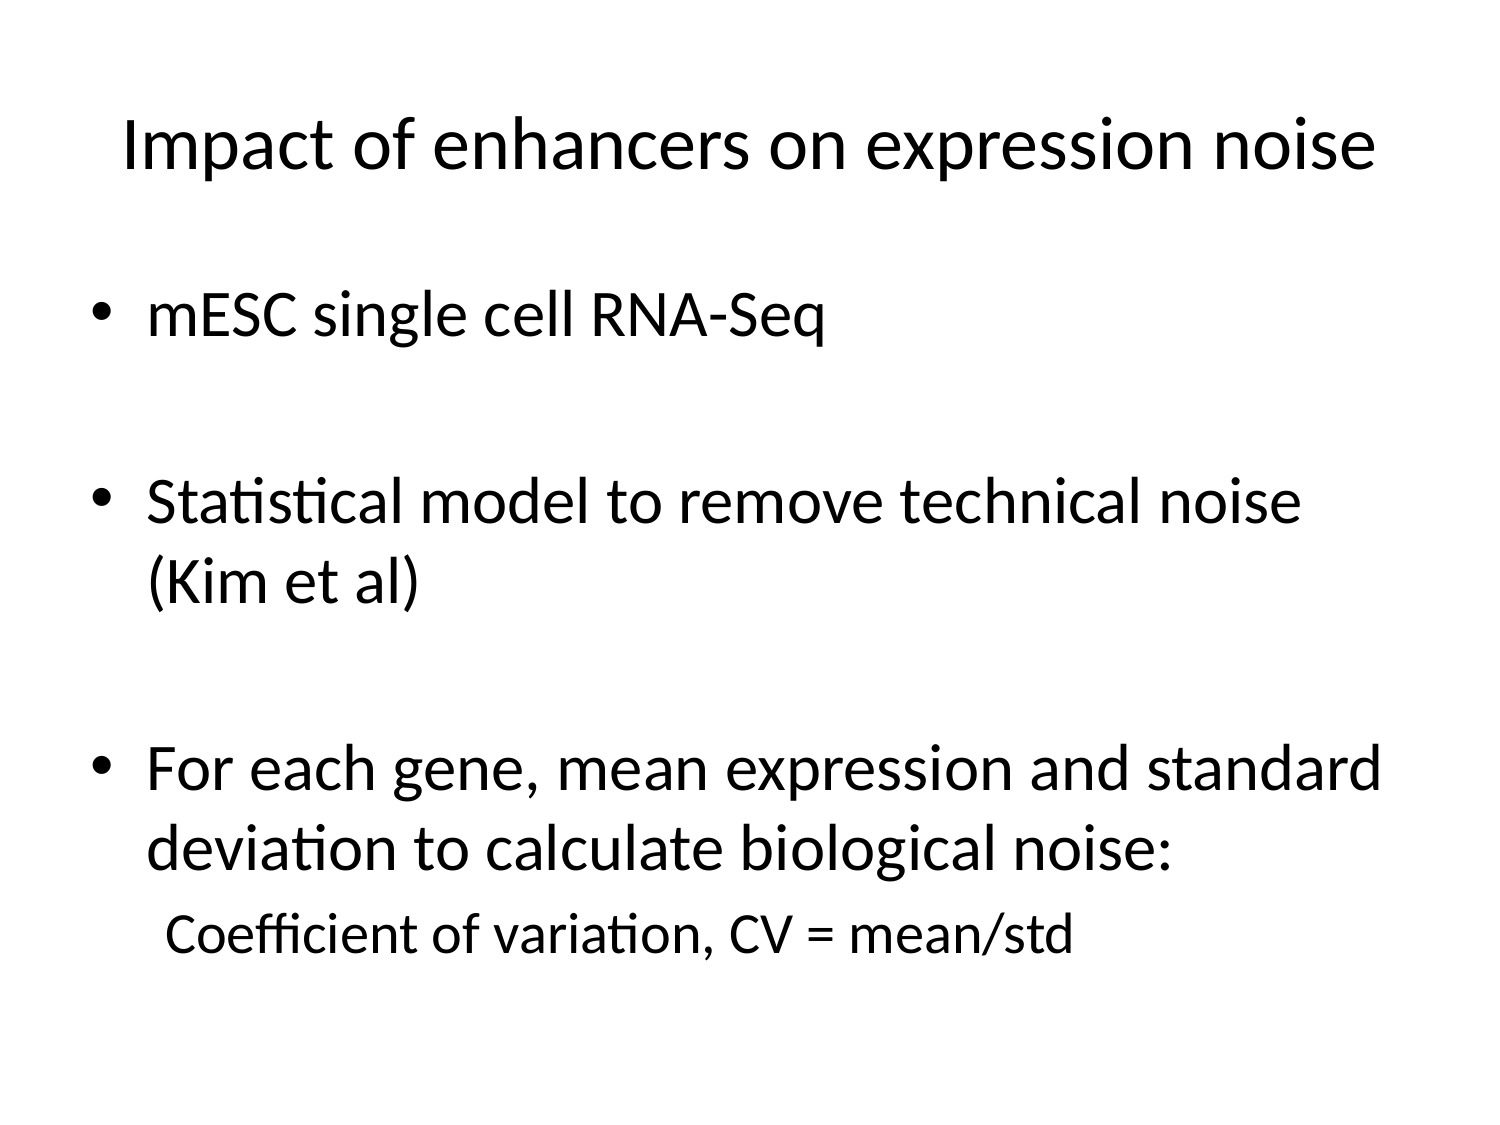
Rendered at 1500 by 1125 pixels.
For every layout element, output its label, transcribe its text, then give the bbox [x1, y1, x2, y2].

list mESC single cell RNA-Seq Statistical model to remove technical noise (Kim et al) For each gene, mean expression and standard deviation to calculate biological noise: Coefficient of variation, CV = mean/std [75, 262, 1425, 1005]
title Impact of enhancers on expression noise [75, 45, 1425, 233]
